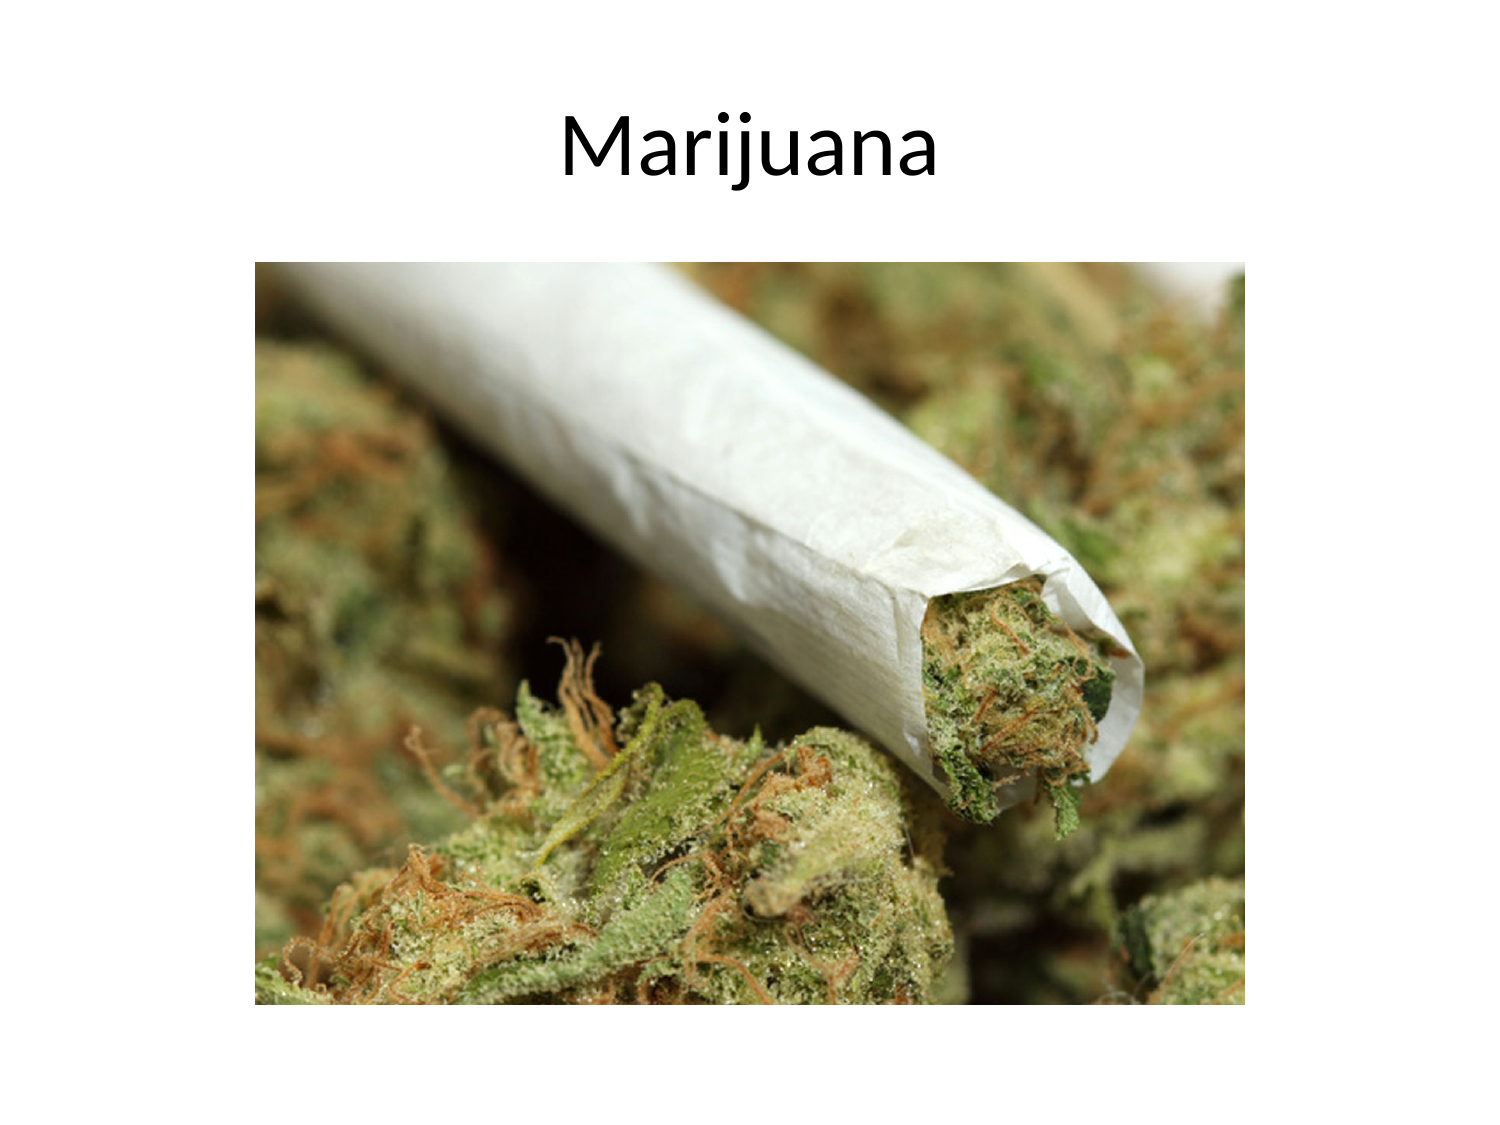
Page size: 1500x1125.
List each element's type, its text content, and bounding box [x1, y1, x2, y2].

title Marijuana [75, 45, 1425, 233]
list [74, 262, 1426, 1006]
